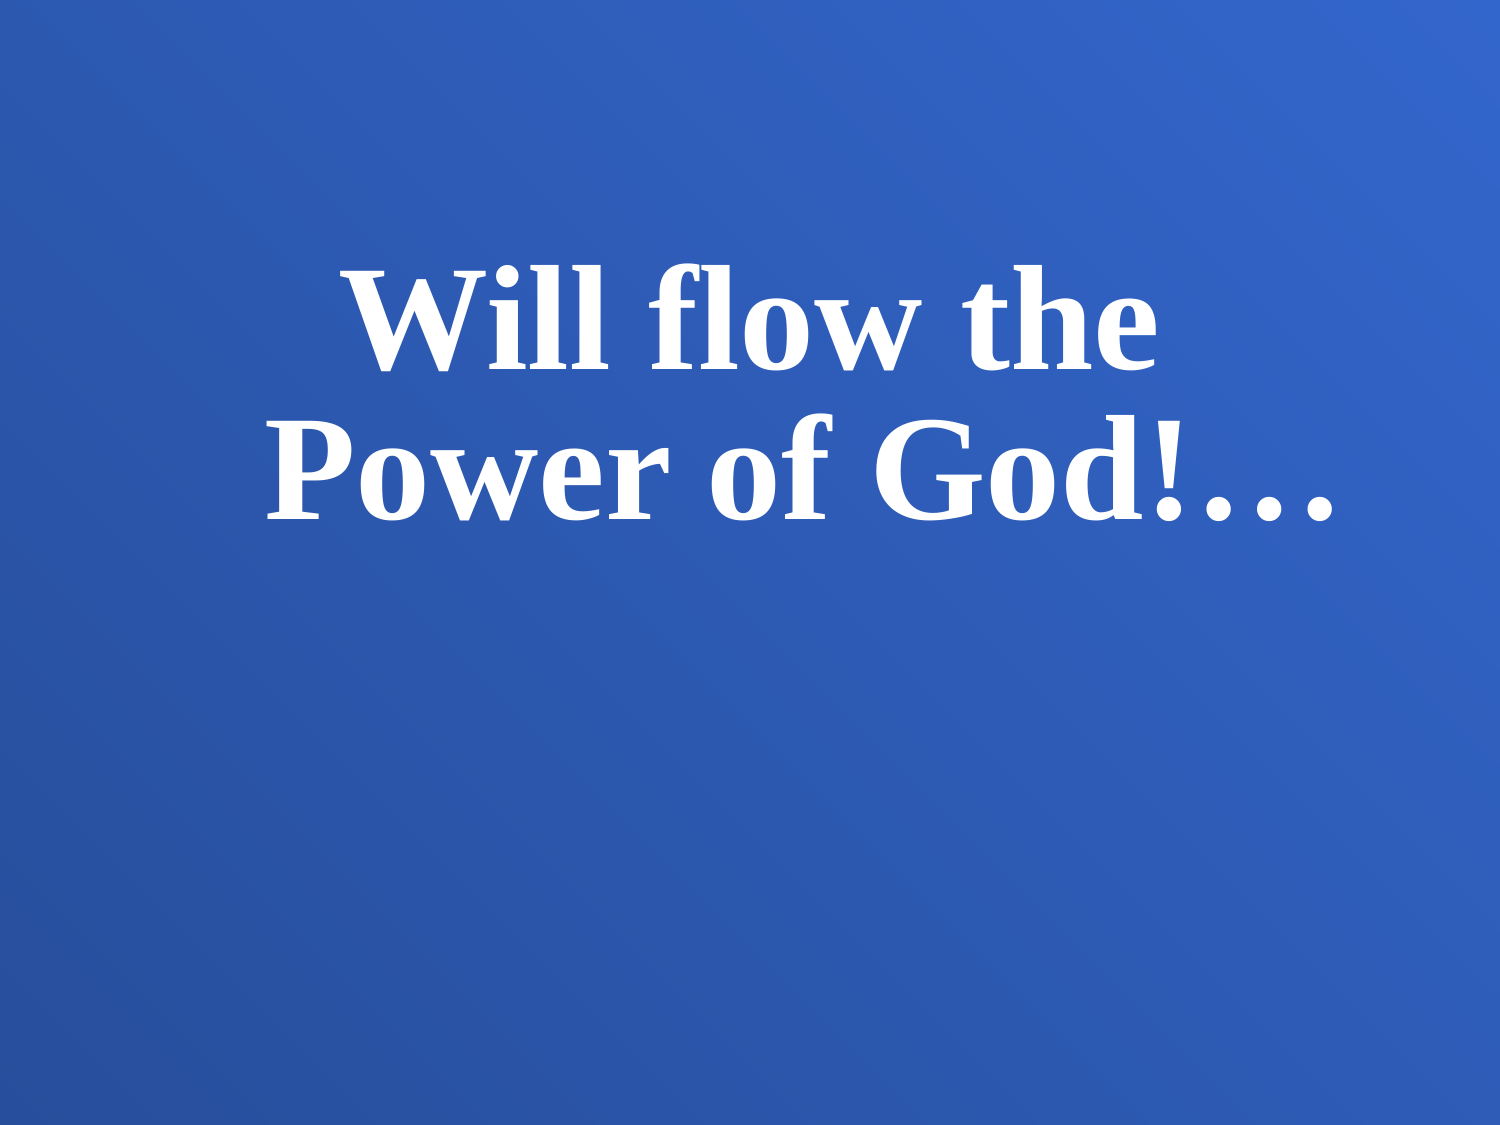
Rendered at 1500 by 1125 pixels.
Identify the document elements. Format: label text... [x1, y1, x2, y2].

text_box Power of God!… [0, 362, 1499, 575]
text_box Will flow the [0, 212, 1500, 313]
